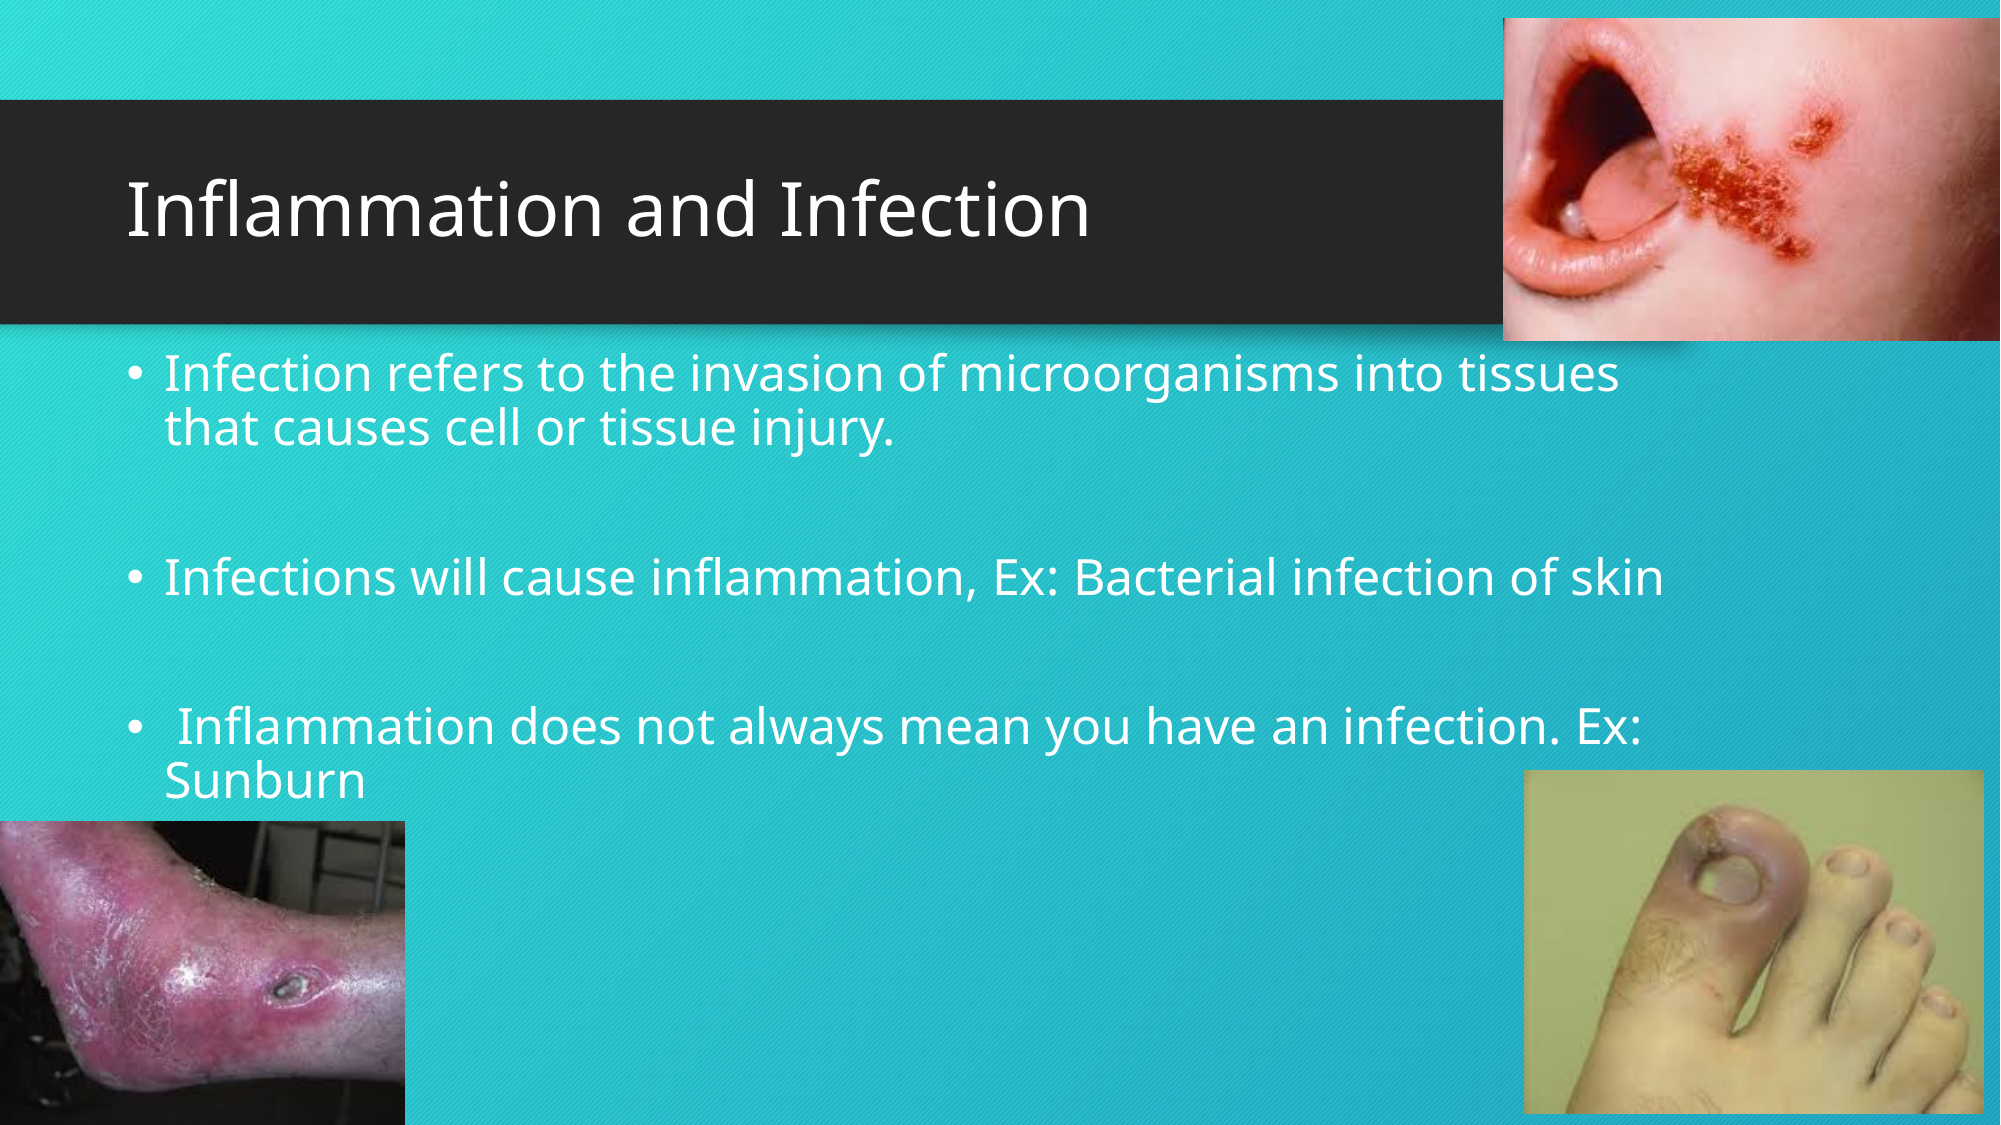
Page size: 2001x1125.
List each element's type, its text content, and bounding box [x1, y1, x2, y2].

list Infection refers to the invasion of microorganisms into tissues that causes cell or tissue injury. Infections will cause inflammation, Ex: Bacterial infection of skin Inflammation does not always mean you have an infection. Ex: Sunburn [111, 341, 1689, 1074]
picture [0, 17, 2000, 376]
title Inflammation and Infection [111, 123, 1503, 301]
picture [0, 821, 405, 1125]
picture [1524, 769, 1984, 1114]
